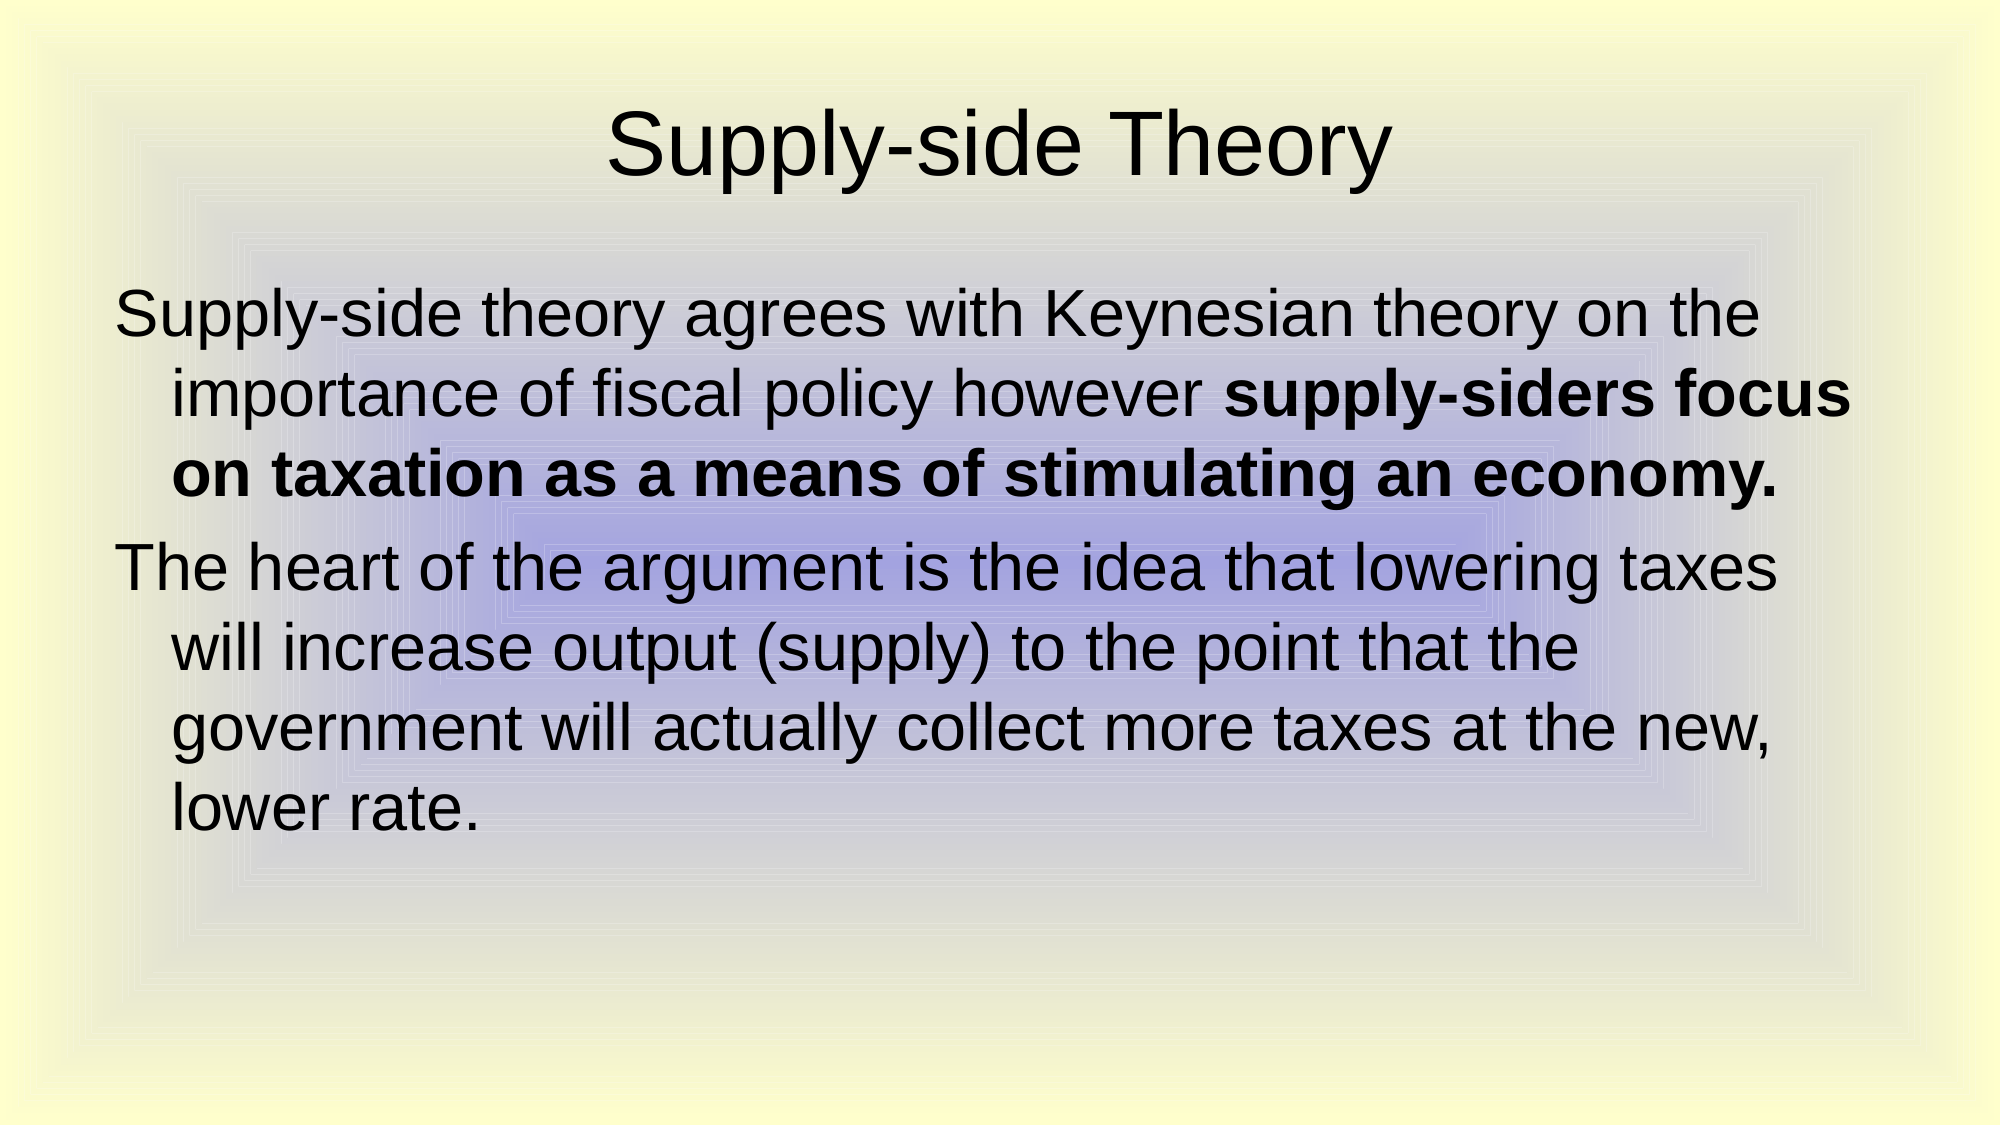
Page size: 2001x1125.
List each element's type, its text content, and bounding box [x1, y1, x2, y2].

list Supply-side theory agrees with Keynesian theory on the importance of fiscal policy however supply-siders focus on taxation as a means of stimulating an economy. The heart of the argument is the idea that lowering taxes will increase output (supply) to the point that the government will actually collect more taxes at the new, lower rate. [99, 262, 1900, 1005]
title Supply-side Theory [99, 45, 1900, 233]
